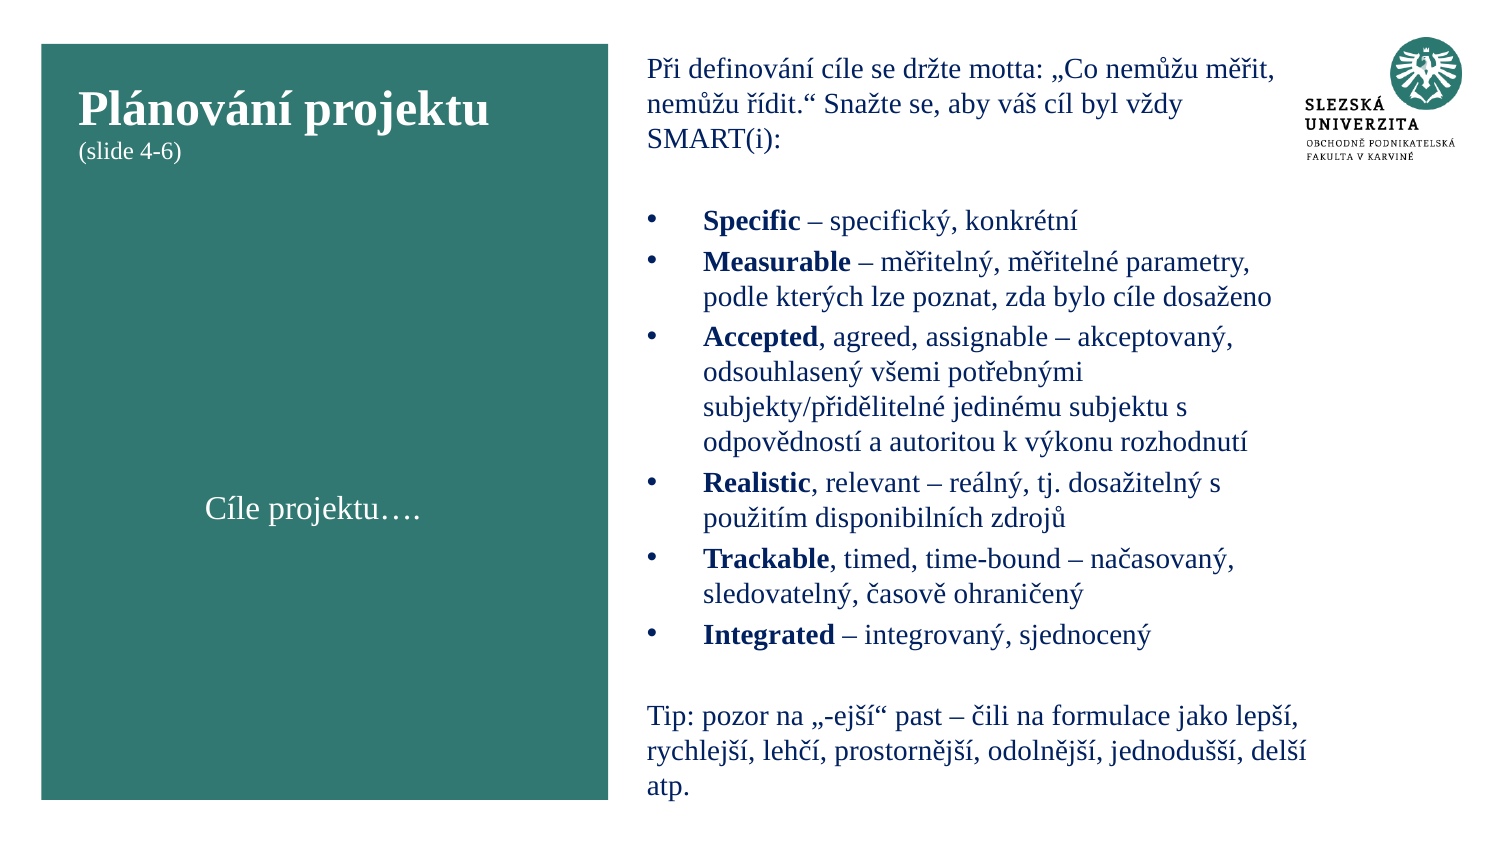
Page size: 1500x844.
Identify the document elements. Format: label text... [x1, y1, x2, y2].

picture [1304, 36, 1463, 160]
text_box [39, 42, 610, 802]
text_box Cíle projektu…. [64, 340, 561, 753]
text_box Plánování projektu (slide 4-6) [63, 67, 586, 340]
text_box Při definování cíle se držte motta: „Co nemůžu měřit, nemůžu řídit.“ Snažte se, aby váš cíl byl vždy SMART(i): Specific – specifický, konkrétní Measurable – měřitelný, měřitelné parametry, podle kterých lze poznat, zda bylo cíle dosaženo Accepted, agreed, assignable – akceptovaný, odsouhlasený všemi potřebnými subjekty/přidělitelné jedinému subjektu s odpovědností a autoritou k výkonu rozhodnutí Realistic, relevant – reálný, tj. dosažitelný s použitím disponibilních zdrojů Trackable, timed, time-bound – načasovaný, sledovatelný, časově ohraničený Integrated – integrovaný, sjednocený Tip: pozor na „-ejší“ past – čili na formulace jako lepší, rychlejší, lehčí, prostornější, odolnější, jednodušší, delší atp. [631, 42, 1329, 659]
